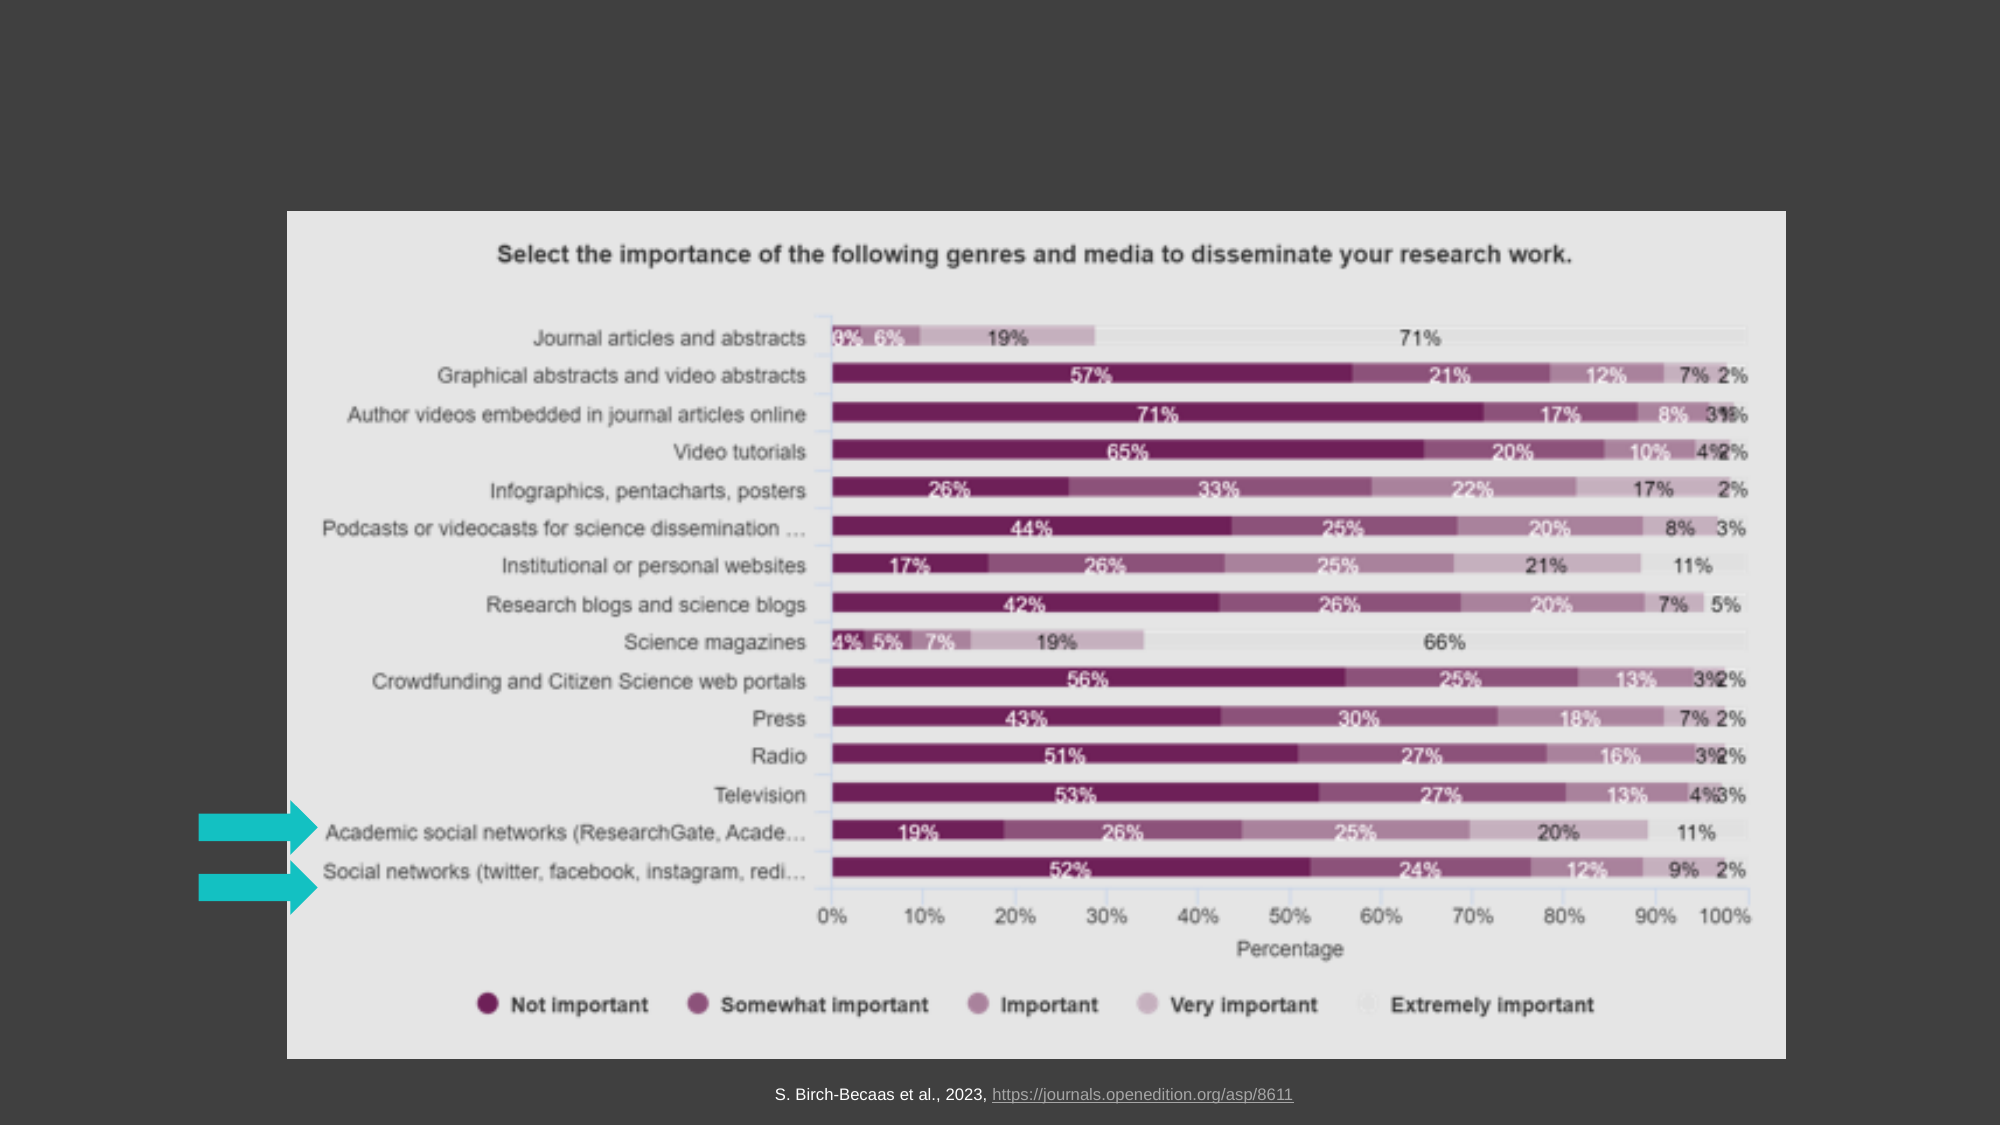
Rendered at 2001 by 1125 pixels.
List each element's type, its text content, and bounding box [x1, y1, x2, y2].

text_box [197, 812, 287, 843]
picture [287, 211, 1786, 1059]
text_box S. Birch-Becaas et al., 2023, https://journals.openedition.org/asp/8611 [532, 1076, 1541, 1112]
text_box [197, 872, 287, 903]
